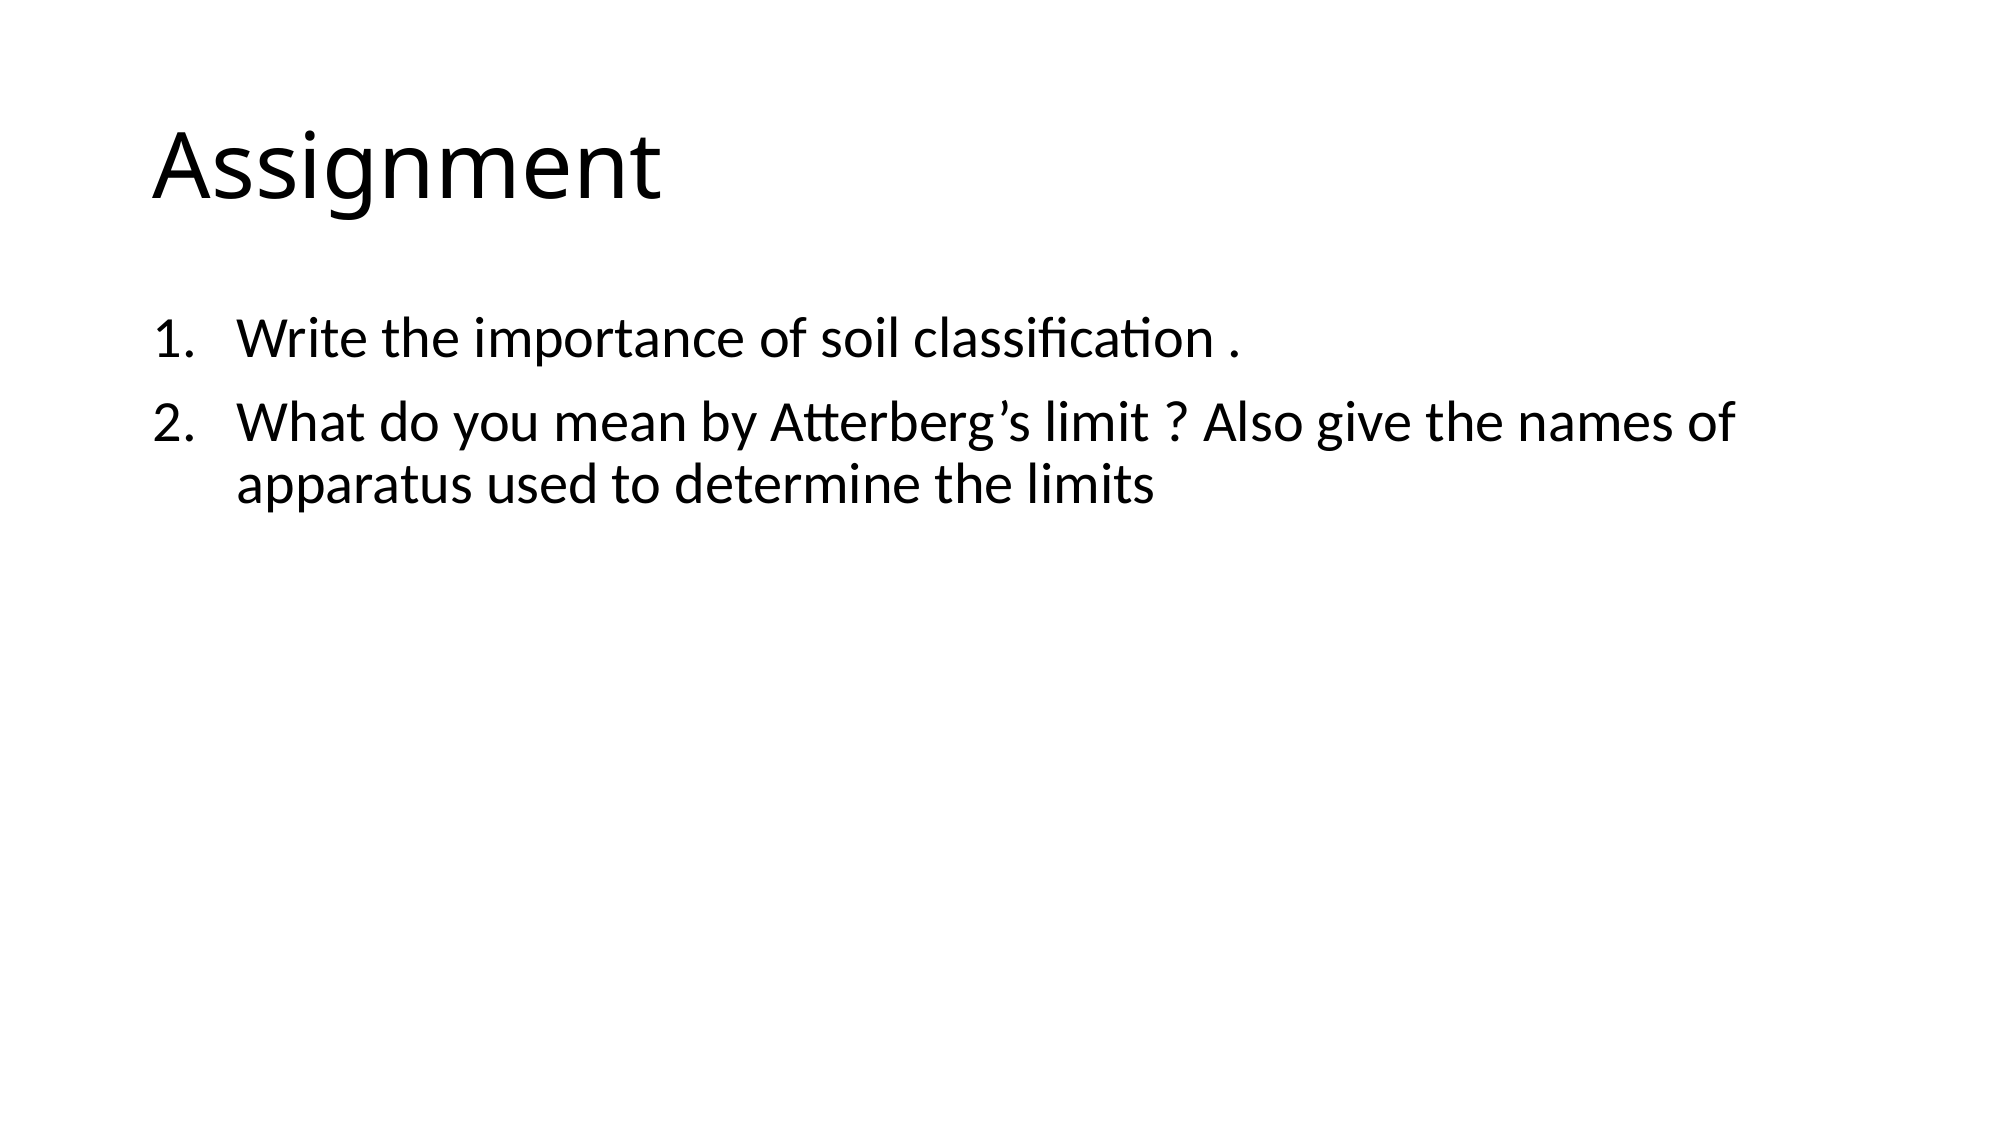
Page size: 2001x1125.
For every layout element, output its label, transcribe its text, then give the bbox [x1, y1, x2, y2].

list Write the importance of soil classification . What do you mean by Atterberg’s limit ? Also give the names of apparatus used to determine the limits [137, 299, 1863, 1014]
title Assignment [137, 59, 1863, 278]
